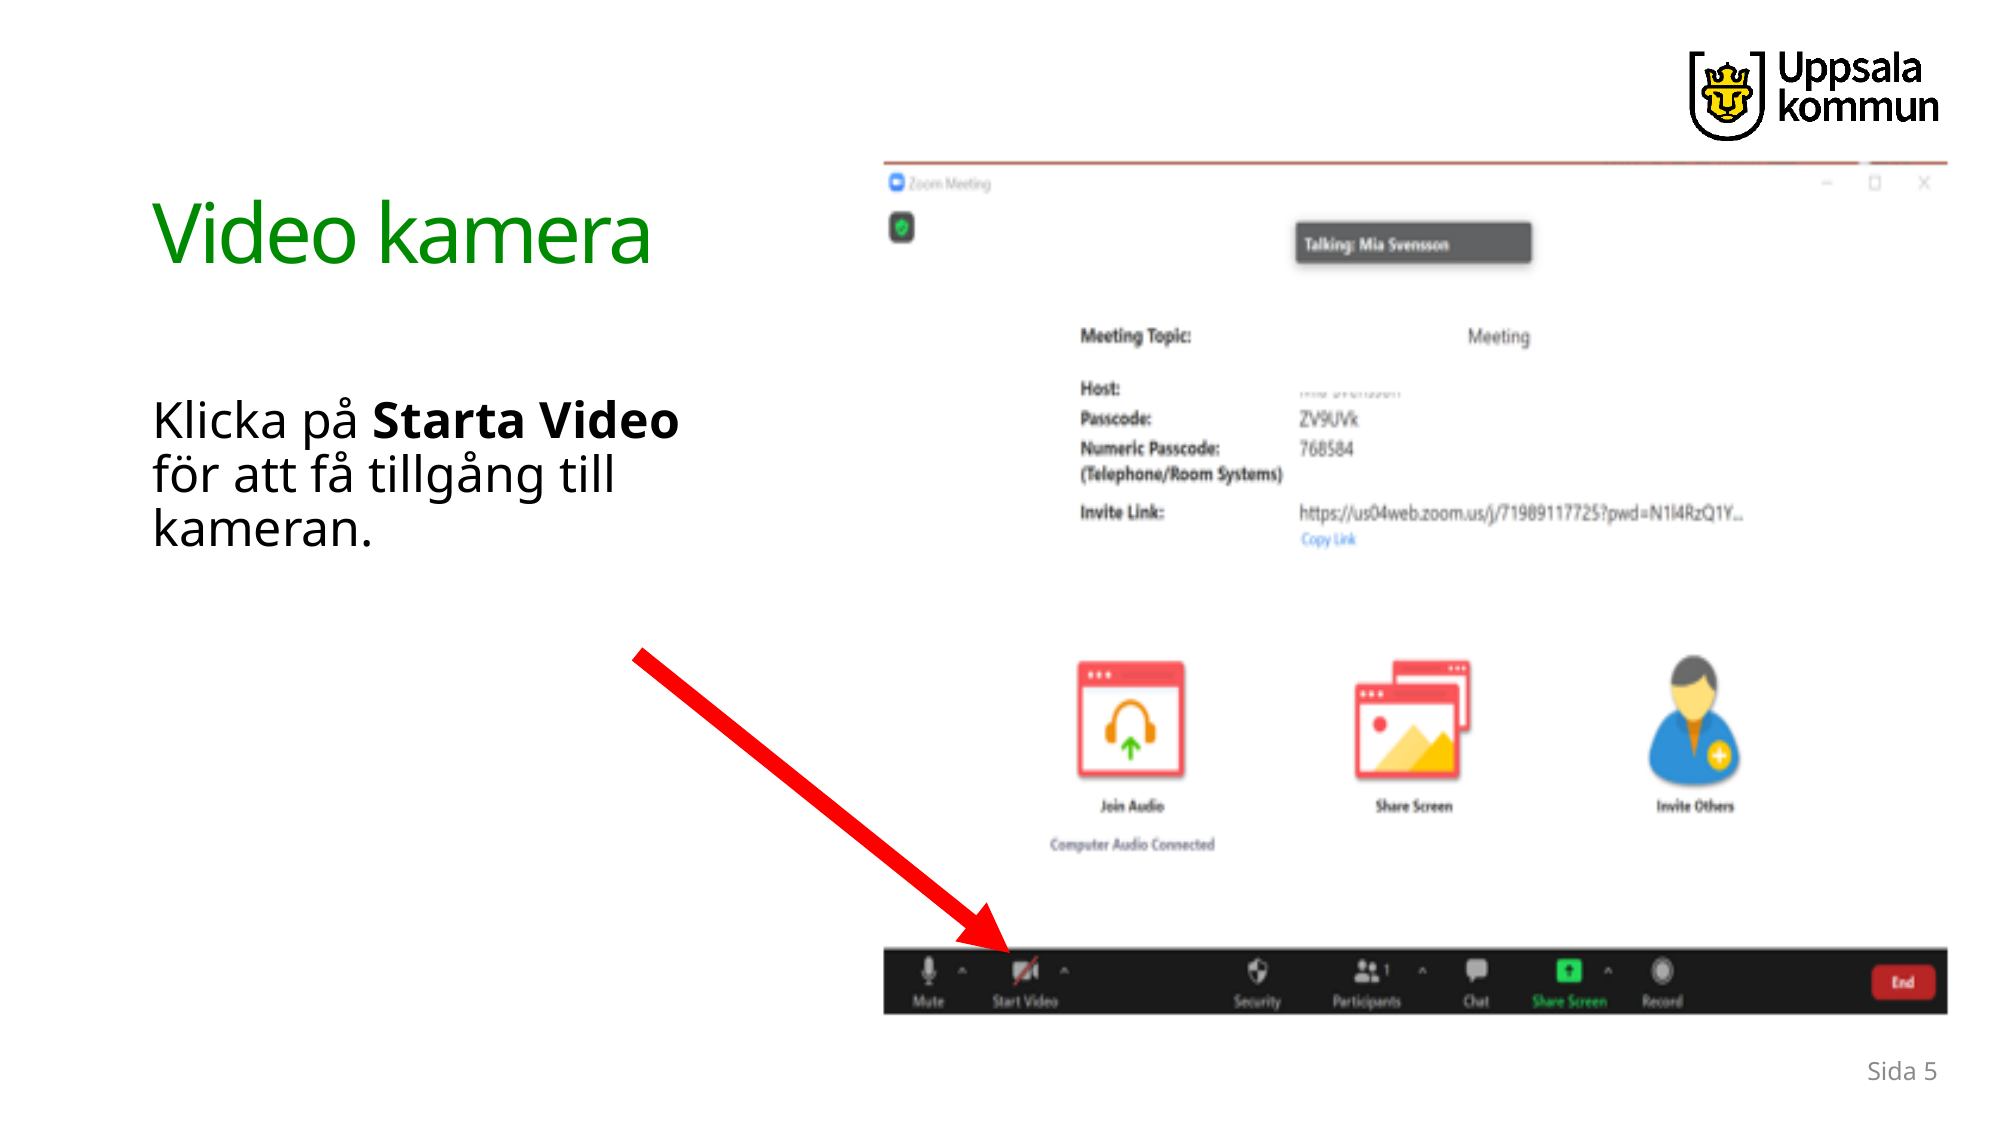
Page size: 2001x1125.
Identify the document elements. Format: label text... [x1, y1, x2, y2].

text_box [636, 653, 1011, 954]
list Klicka på Starta Video för att få tillgång till kameran. [137, 387, 752, 962]
slide_number Sida 5 [1502, 1042, 1953, 1103]
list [882, 148, 1953, 1024]
picture [1674, 36, 1953, 148]
title Video kamera [137, 159, 752, 289]
